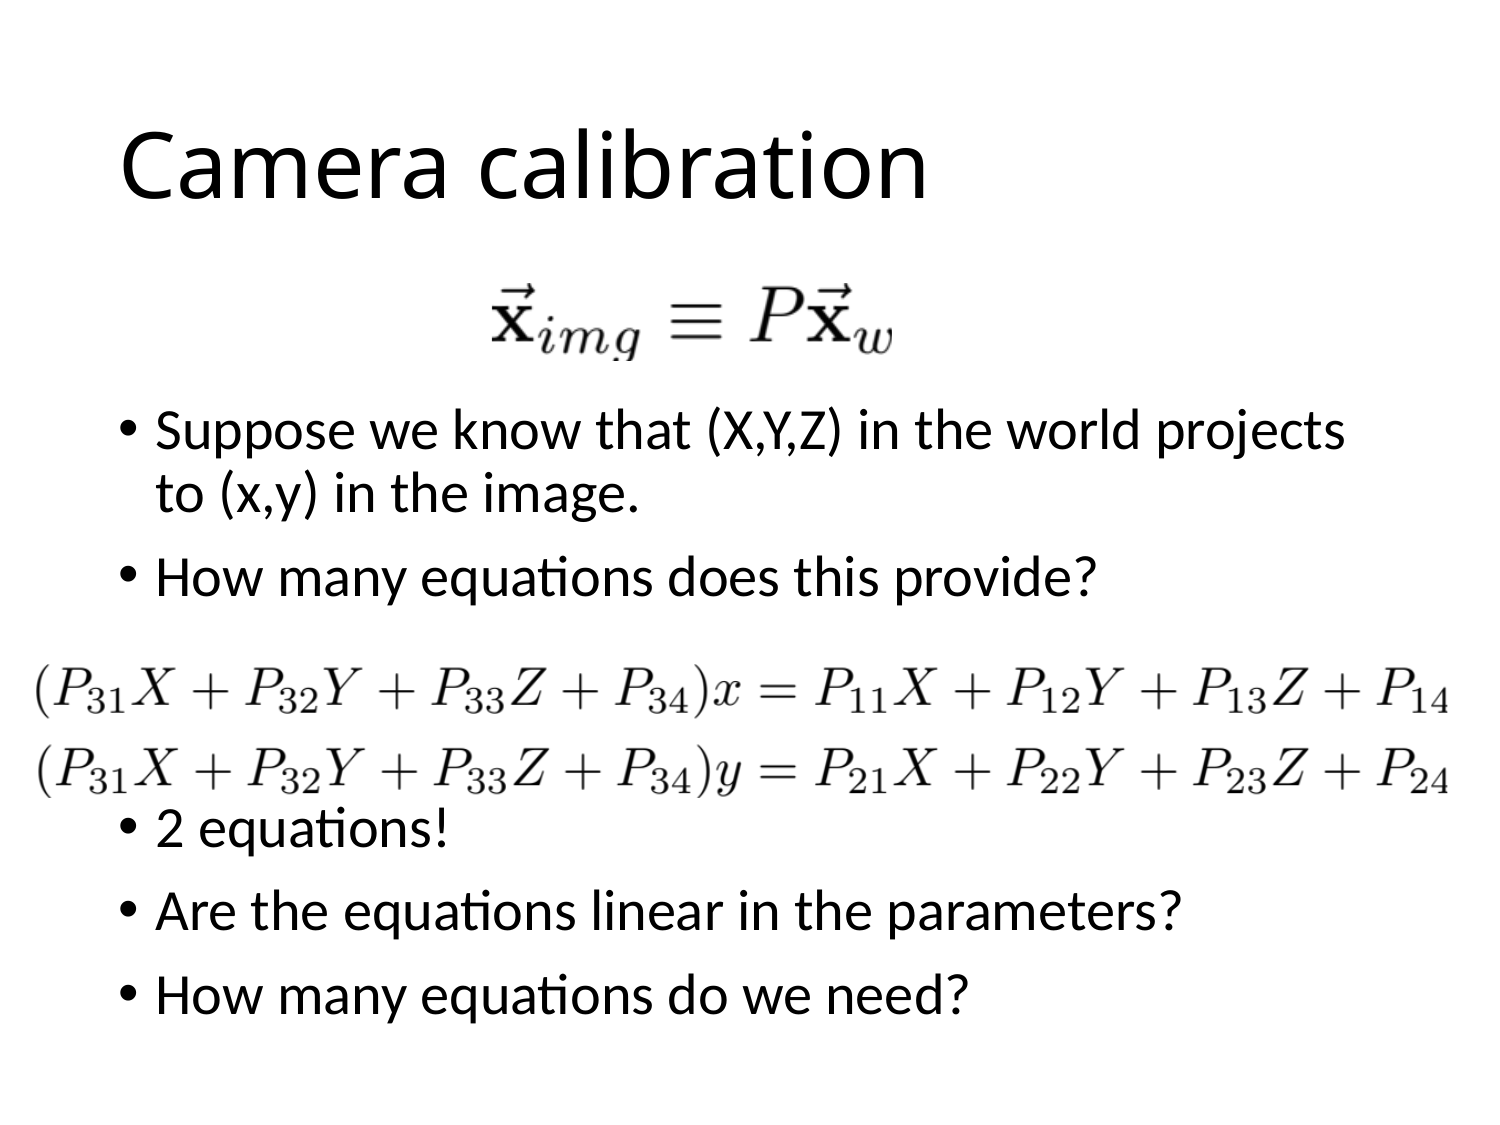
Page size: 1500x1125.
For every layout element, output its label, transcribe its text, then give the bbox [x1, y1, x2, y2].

picture [35, 663, 1448, 798]
title Camera calibration [103, 59, 1397, 278]
list Suppose we know that (X,Y,Z) in the world projects to (x,y) in the image. How many equations does this provide? 2 equations! Are the equations linear in the parameters? How many equations do we need? [103, 391, 1397, 663]
list Suppose we know that (X,Y,Z) in the world projects to (x,y) in the image. How many equations does this provide? 2 equations! Are the equations linear in the parameters? How many equations do we need? [103, 798, 1397, 1107]
picture [491, 283, 892, 361]
